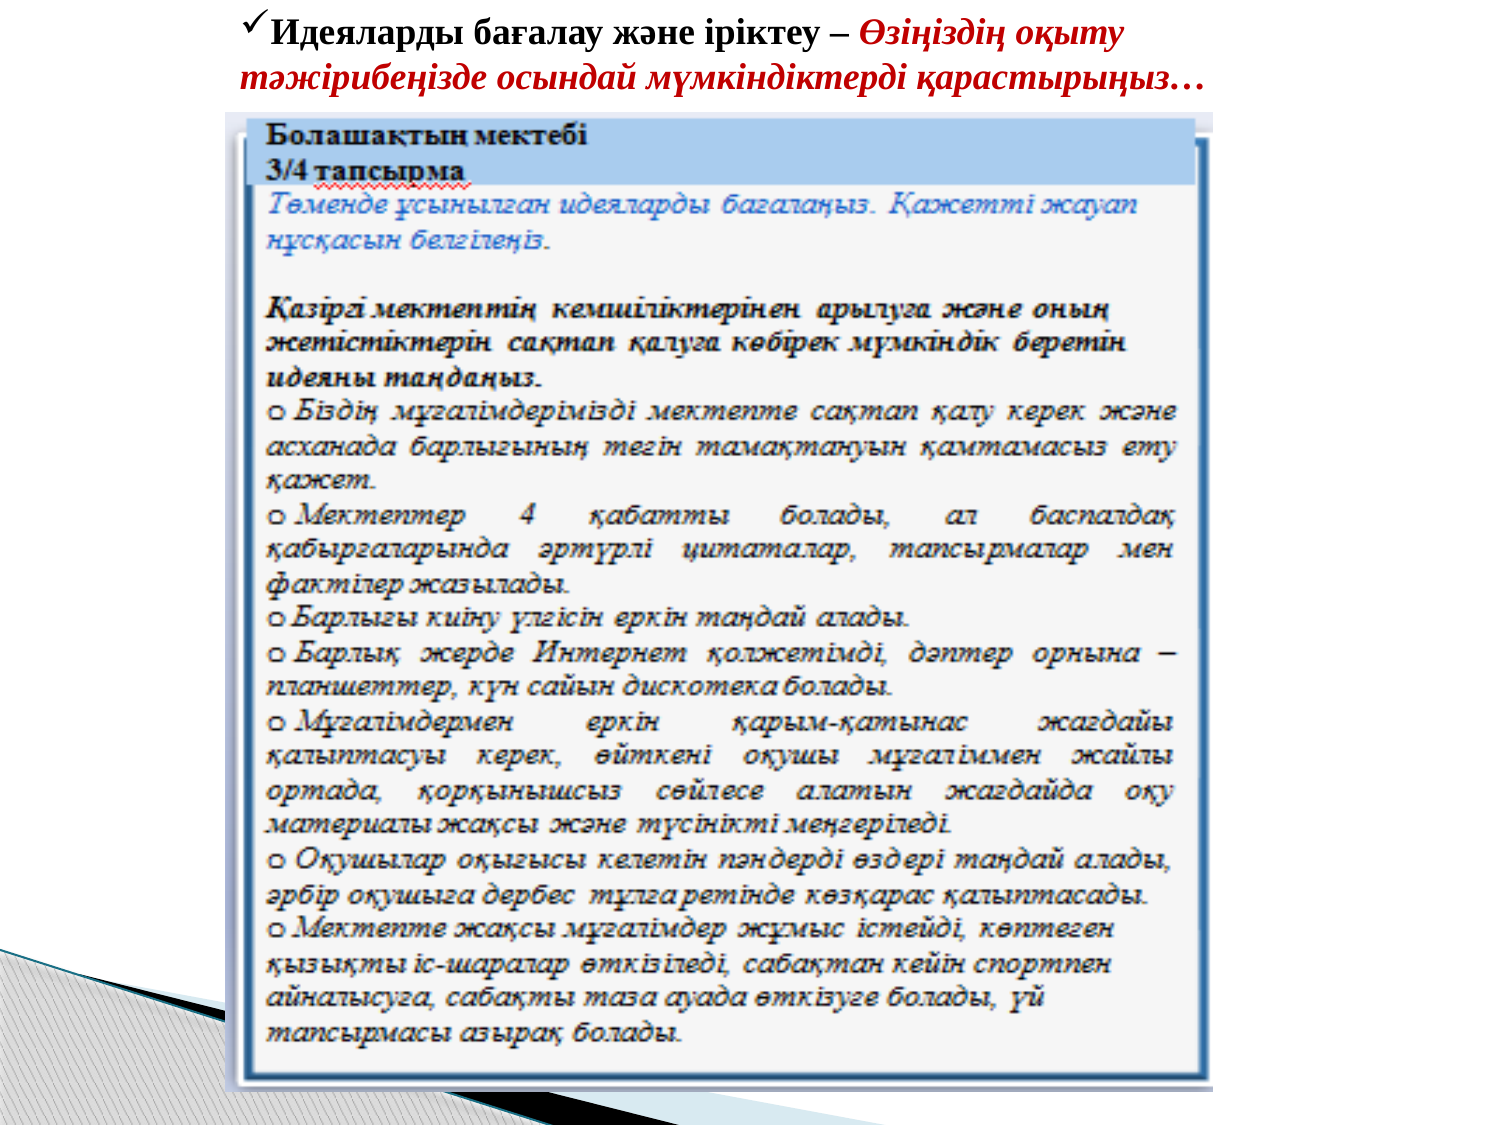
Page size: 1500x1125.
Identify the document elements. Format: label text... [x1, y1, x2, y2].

picture [224, 112, 1213, 1093]
text_box Идеяларды бағалау және іріктеу – Өзіңіздің оқыту тәжірибеңізде осындай мүмкіндіктерді қарастырыңыз… [225, 0, 1313, 105]
